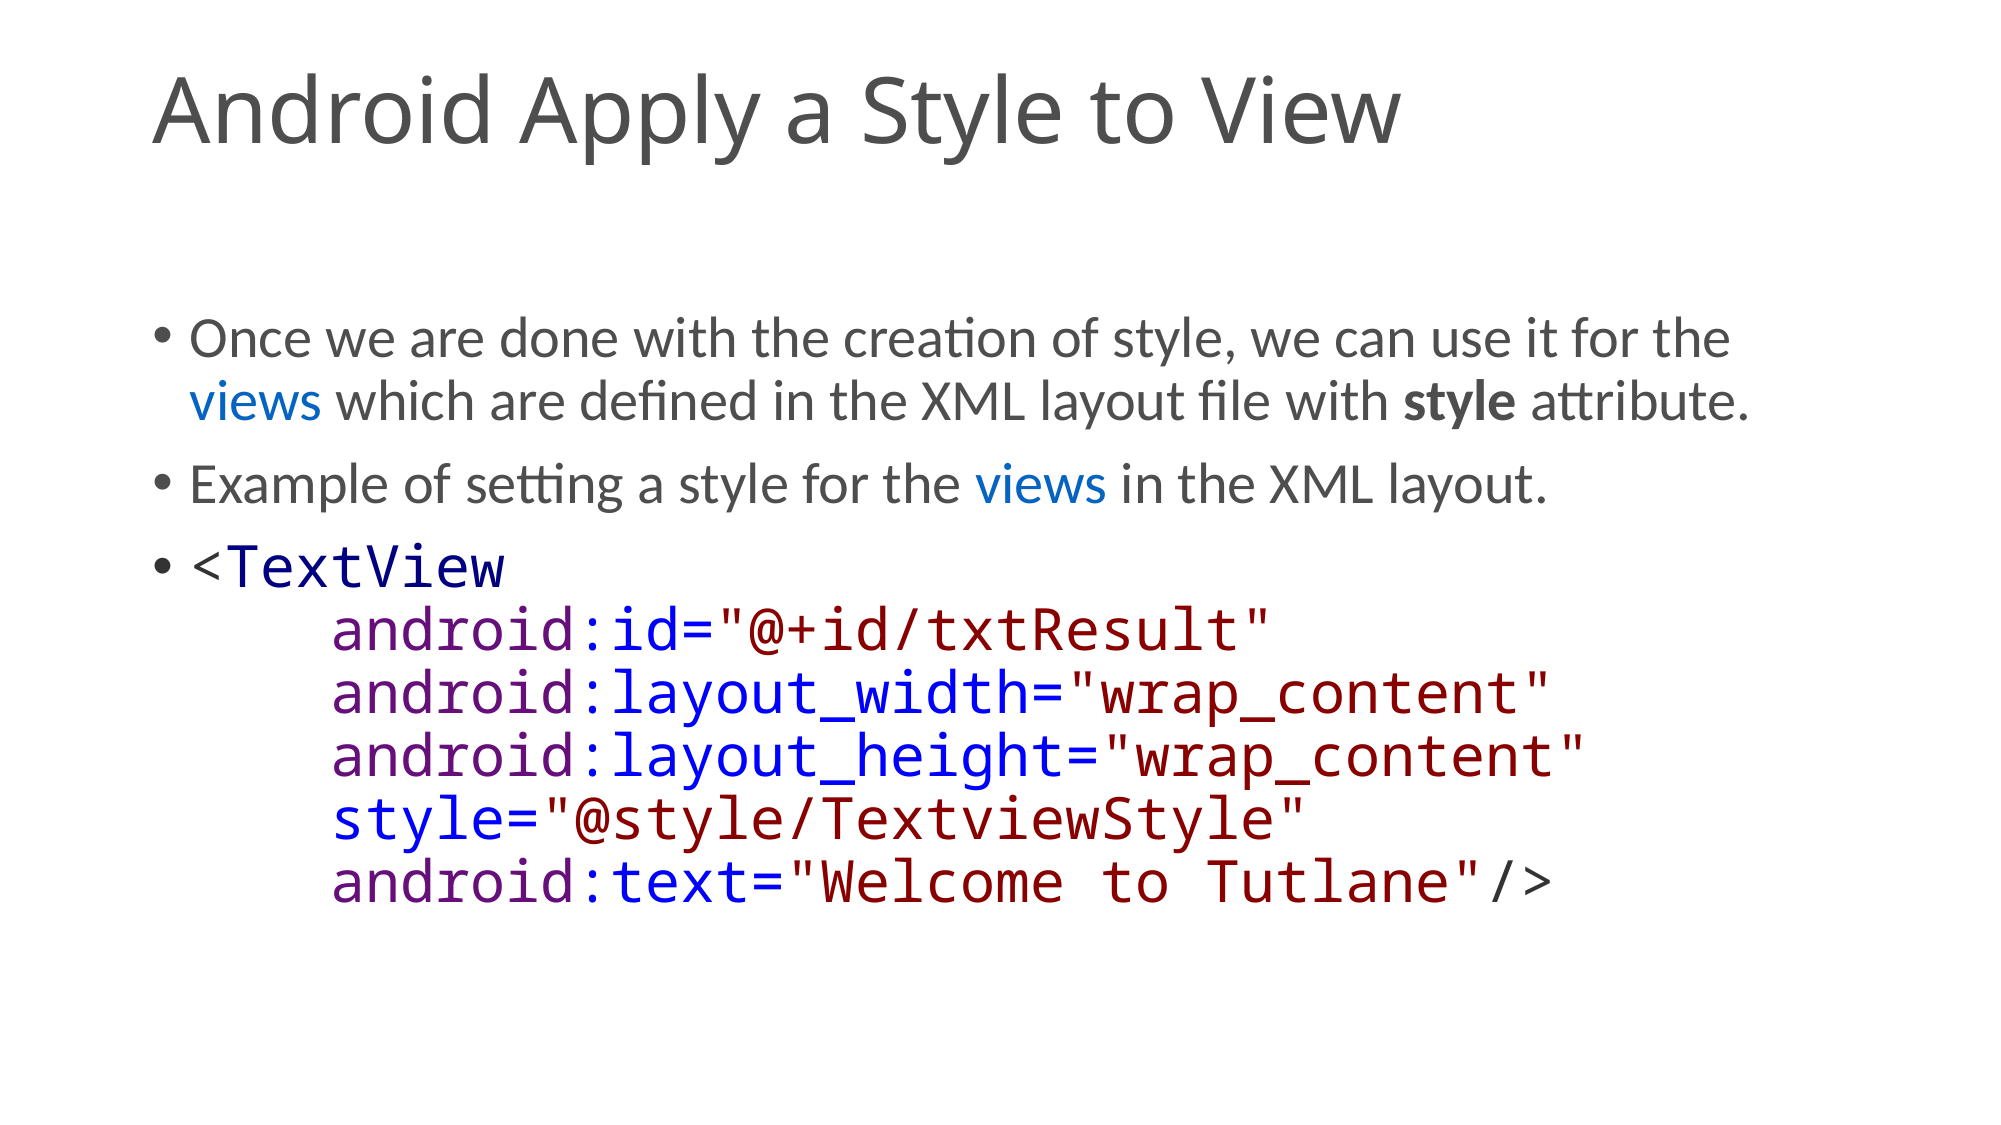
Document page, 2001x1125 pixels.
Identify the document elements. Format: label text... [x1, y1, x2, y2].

title Android Apply a Style to View [137, 59, 1863, 278]
list Once we are done with the creation of style, we can use it for the views which are defined in the XML layout file with style attribute. Example of setting a style for the views in the XML layout. <TextView android:id="@+id/txtResult" android:layout_width="wrap_content" android:layout_height="wrap_content" style="@style/TextviewStyle" android:text="Welcome to Tutlane"/> [137, 299, 1863, 1014]
